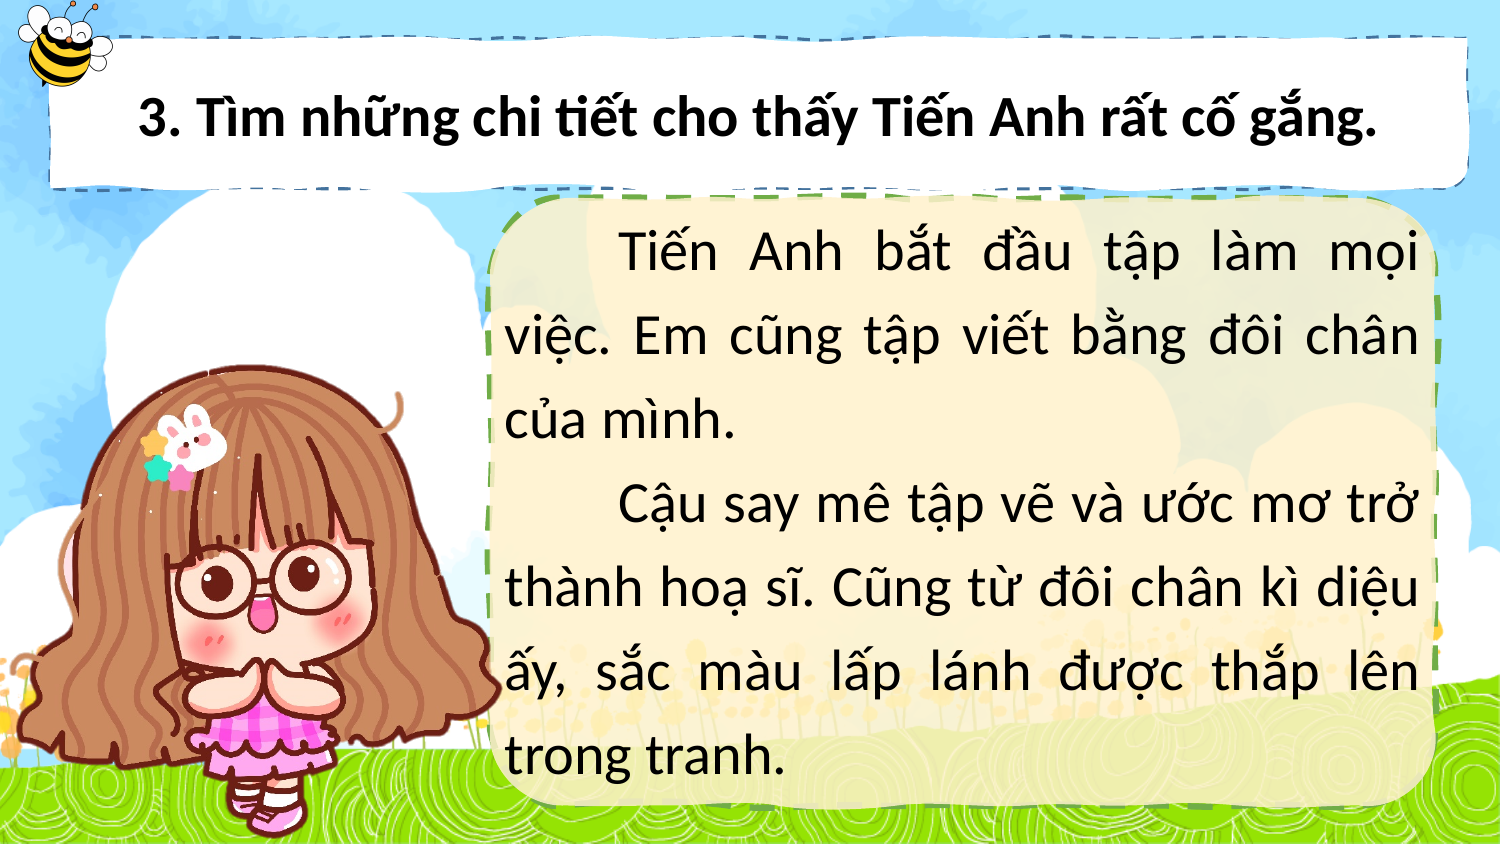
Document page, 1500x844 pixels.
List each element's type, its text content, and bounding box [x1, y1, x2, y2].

picture [0, 0, 1500, 844]
text_box Tiến Anh bắt đầu tập làm mọi việc. Em cũng tập viết bằng đôi chân của mình. Cậu say mê tập vẽ và ước mơ trở thành hoạ sĩ. Cũng từ đôi chân kì diệu ấy, sắc màu lấp lánh được thắp lên trong tranh. [489, 195, 1437, 583]
text_box 3. Tìm những chi tiết cho thấy Tiến Anh rất cố gắng. [48, 34, 1470, 193]
